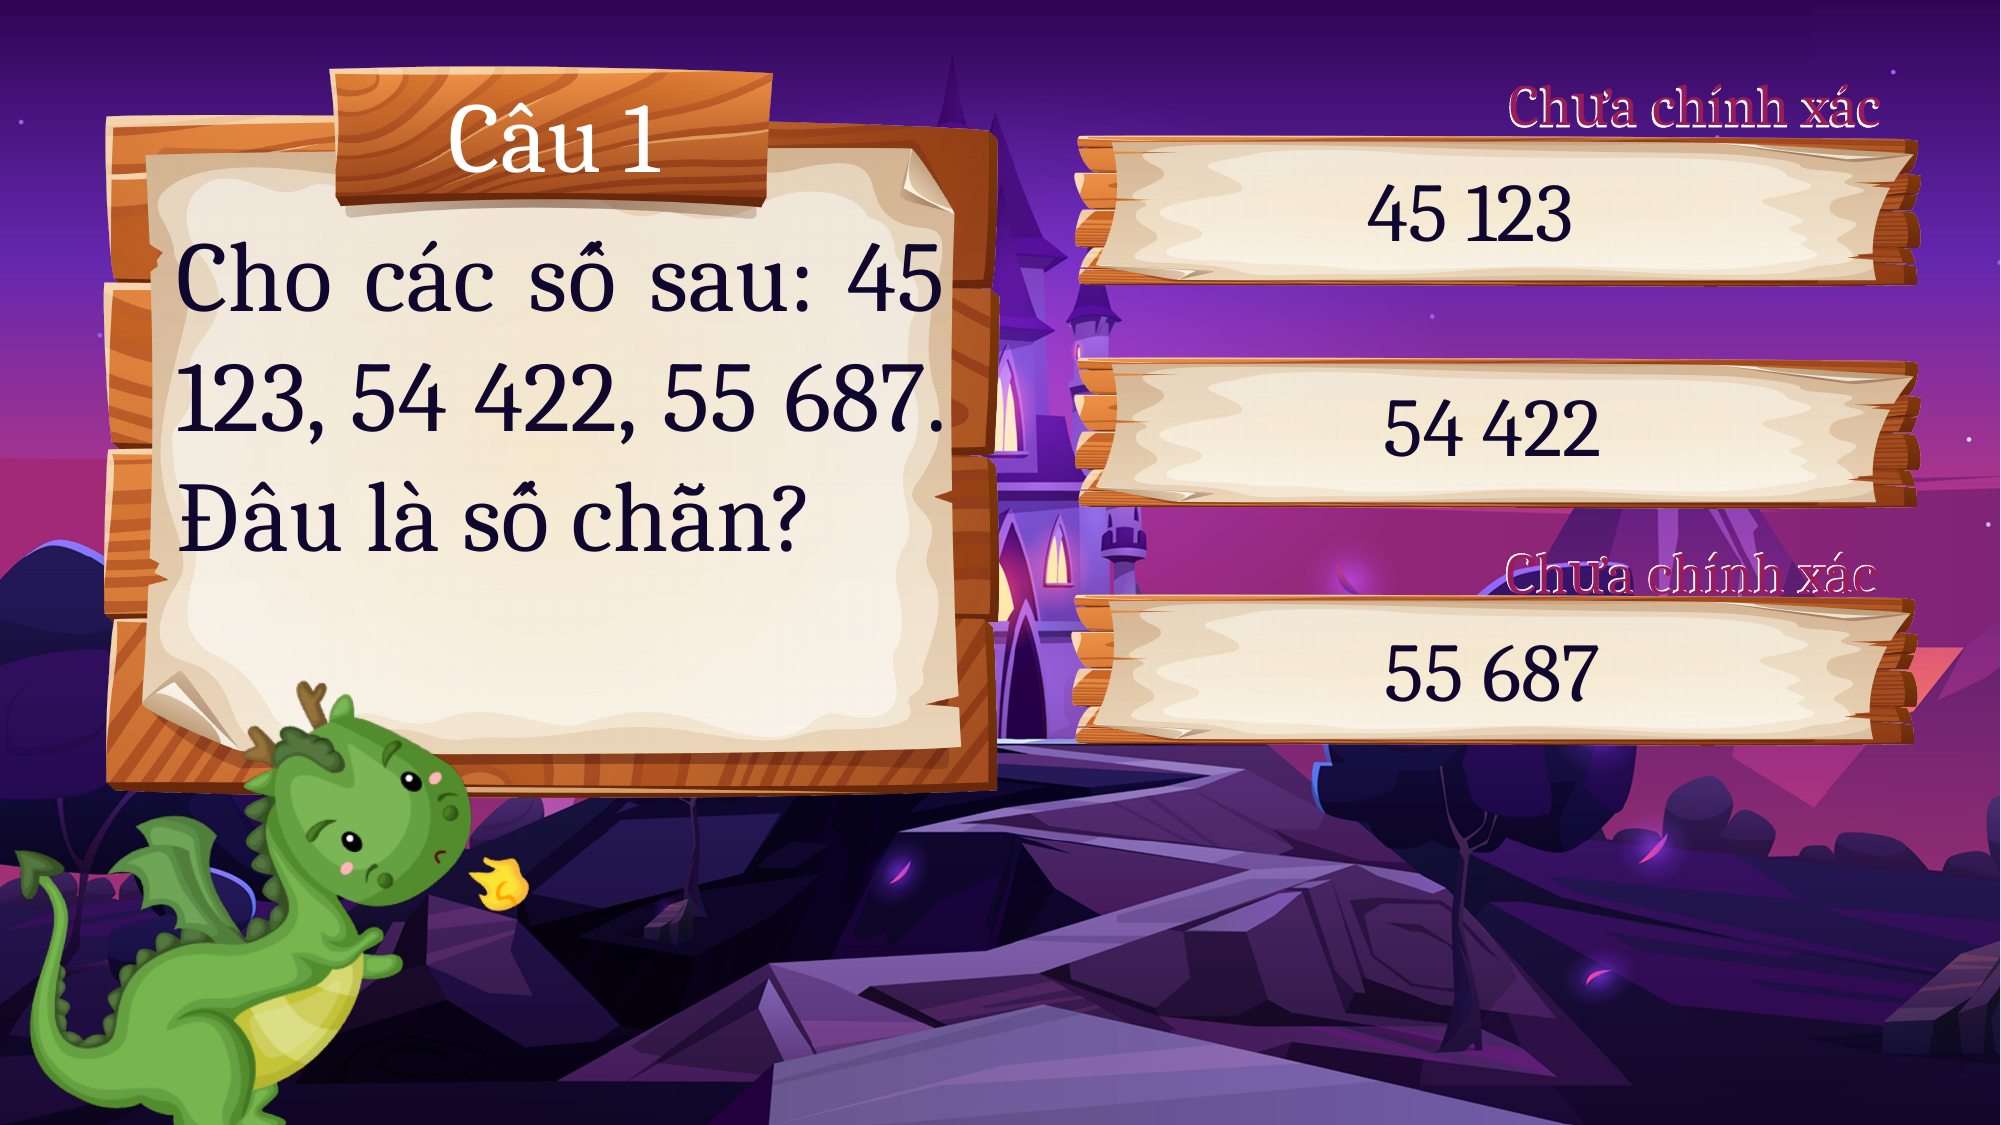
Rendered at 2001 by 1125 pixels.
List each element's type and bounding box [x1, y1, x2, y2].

text_box [1460, 59, 1931, 148]
text_box [1057, 345, 1929, 513]
text_box [1456, 527, 1927, 615]
picture [0, 0, 2001, 1125]
text_box [1057, 123, 1929, 290]
text_box [1055, 582, 1926, 749]
